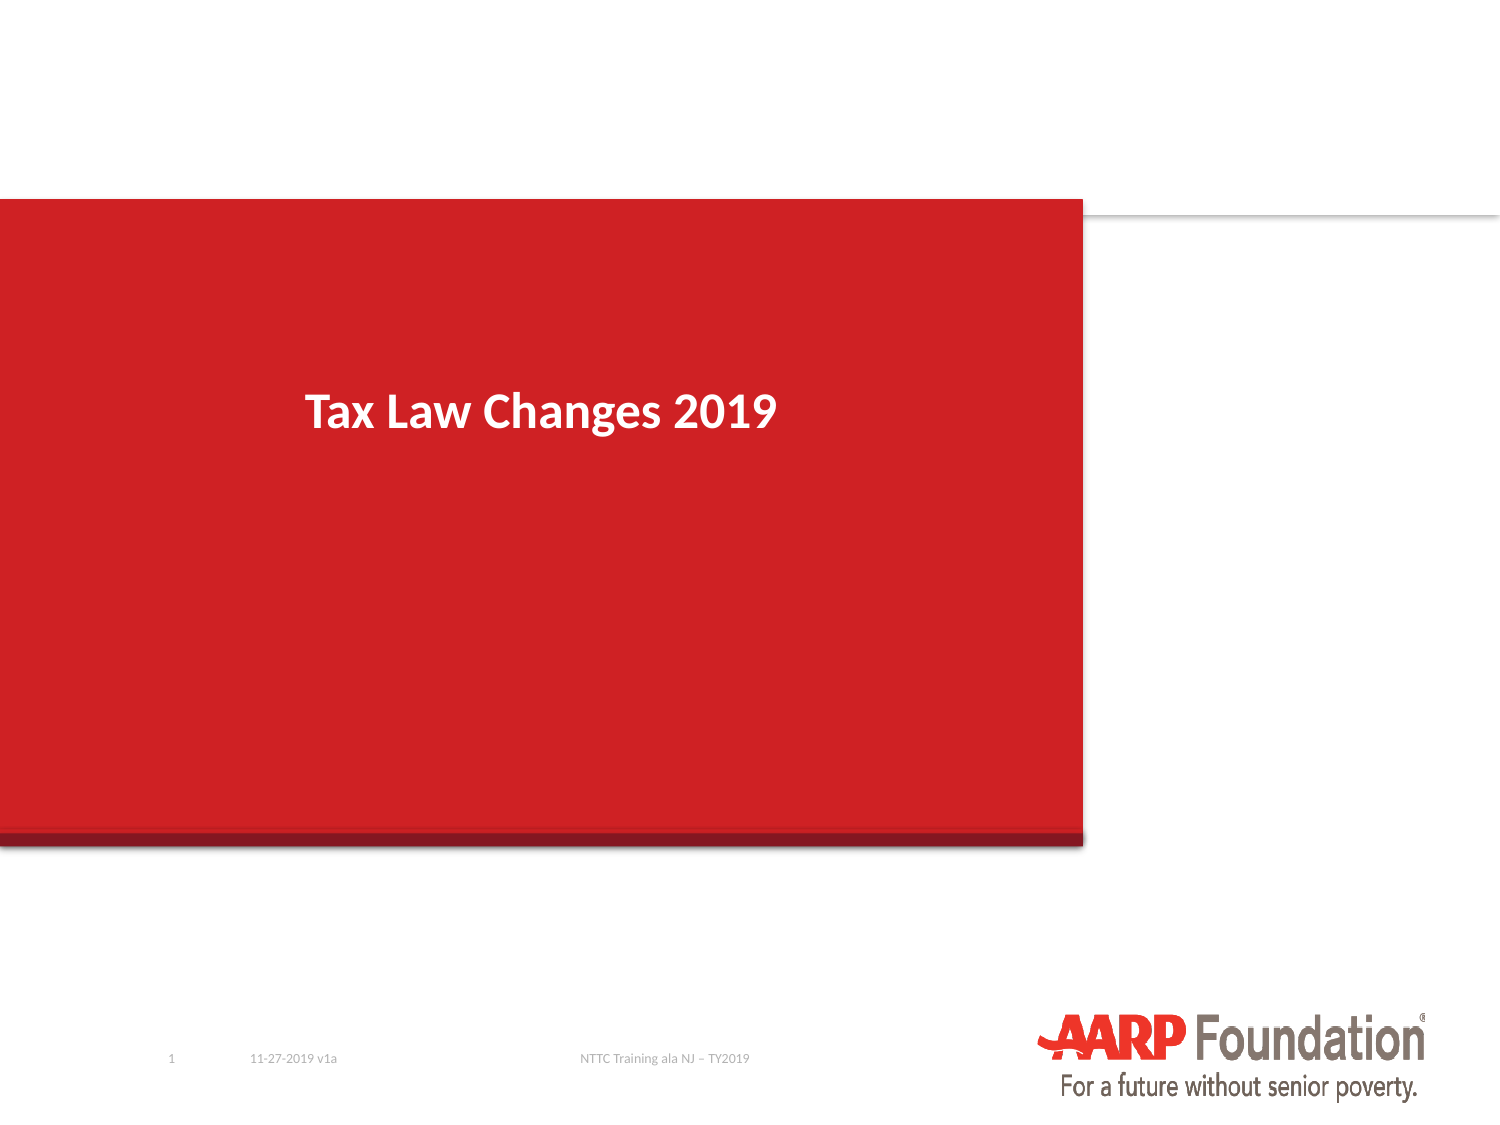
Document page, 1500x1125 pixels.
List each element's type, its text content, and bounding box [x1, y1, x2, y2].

title Tax Law Changes 2019 [112, 307, 971, 508]
slide_number 1 [75, 1027, 191, 1088]
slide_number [234, 1027, 399, 1088]
footer NTTC Training ala NJ – TY2019 [427, 1027, 903, 1088]
